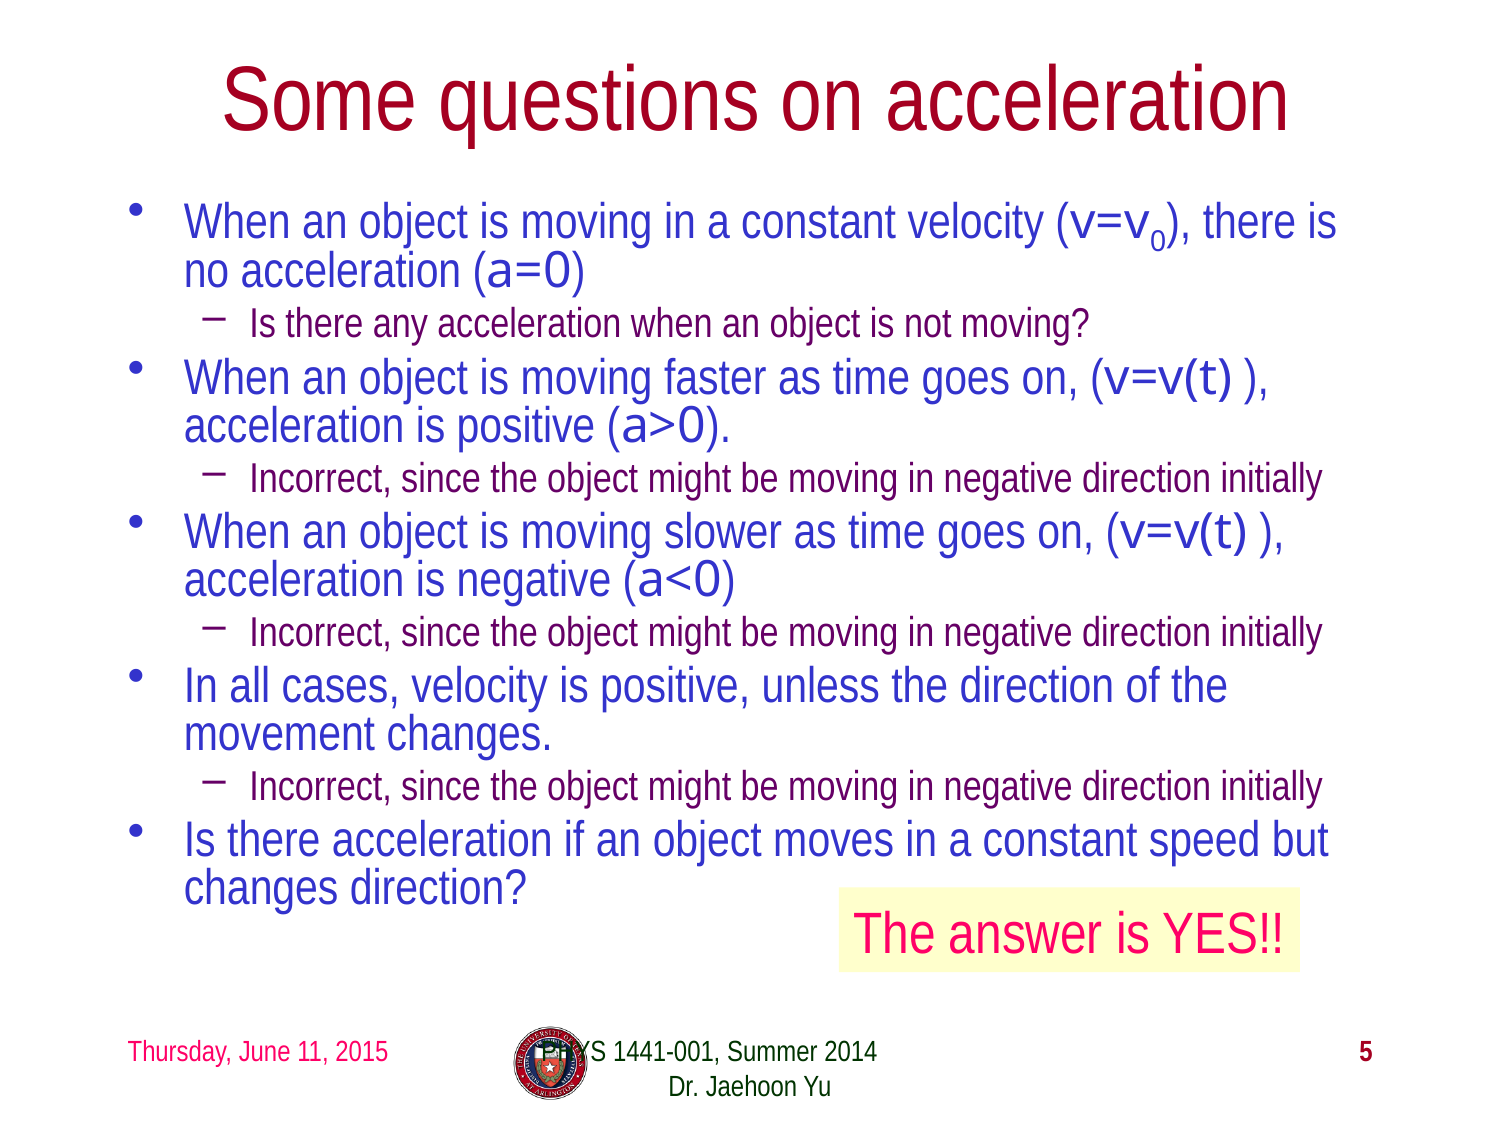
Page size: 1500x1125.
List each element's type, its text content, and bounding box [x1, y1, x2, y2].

text_box The answer is YES!! [838, 887, 1300, 973]
title Some questions on acceleration [87, 24, 1426, 163]
list When an object is moving in a constant velocity (v=v0), there is no acceleration (a=0) Is there any acceleration when an object is not moving? When an object is moving faster as time goes on, (v=v(t) ), acceleration is positive (a>0). Incorrect, since the object might be moving in negative direction initially When an object is moving slower as time goes on, (v=v(t) ), acceleration is negative (a<0) Incorrect, since the object might be moving in negative direction initially In all cases, velocity is positive, unless the direction of the movement changes. Incorrect, since the object might be moving in negative direction initially Is there acceleration if an object moves in a constant speed but changes direction? [112, 187, 1388, 1001]
footer PHYS 1441-001, Summer 2014 Dr. Jaehoon Yu [512, 1024, 988, 1101]
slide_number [112, 1024, 426, 1101]
slide_number 5 [1074, 1024, 1388, 1101]
